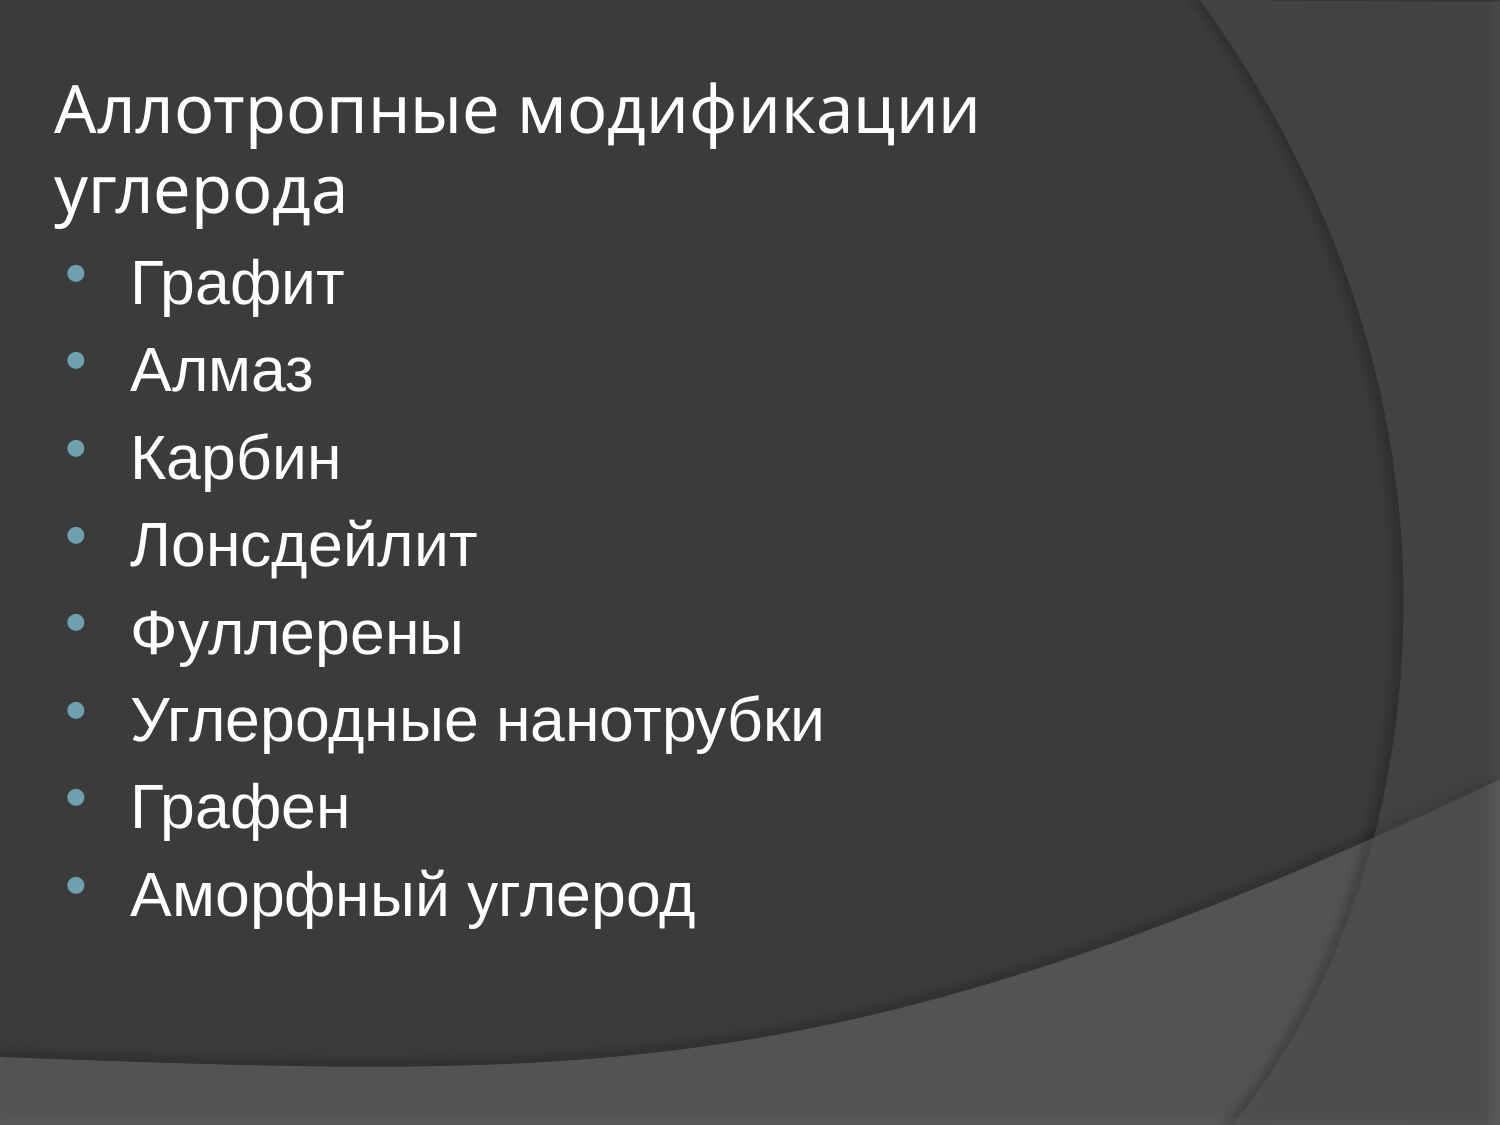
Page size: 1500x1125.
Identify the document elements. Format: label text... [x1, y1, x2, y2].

title Аллотропные модификации углерода [46, 46, 1301, 234]
list Графит Алмаз Карбин Лонсдейлит Фуллерены Углеродные нанотрубки Графен Аморфный углерод [46, 234, 1308, 1001]
